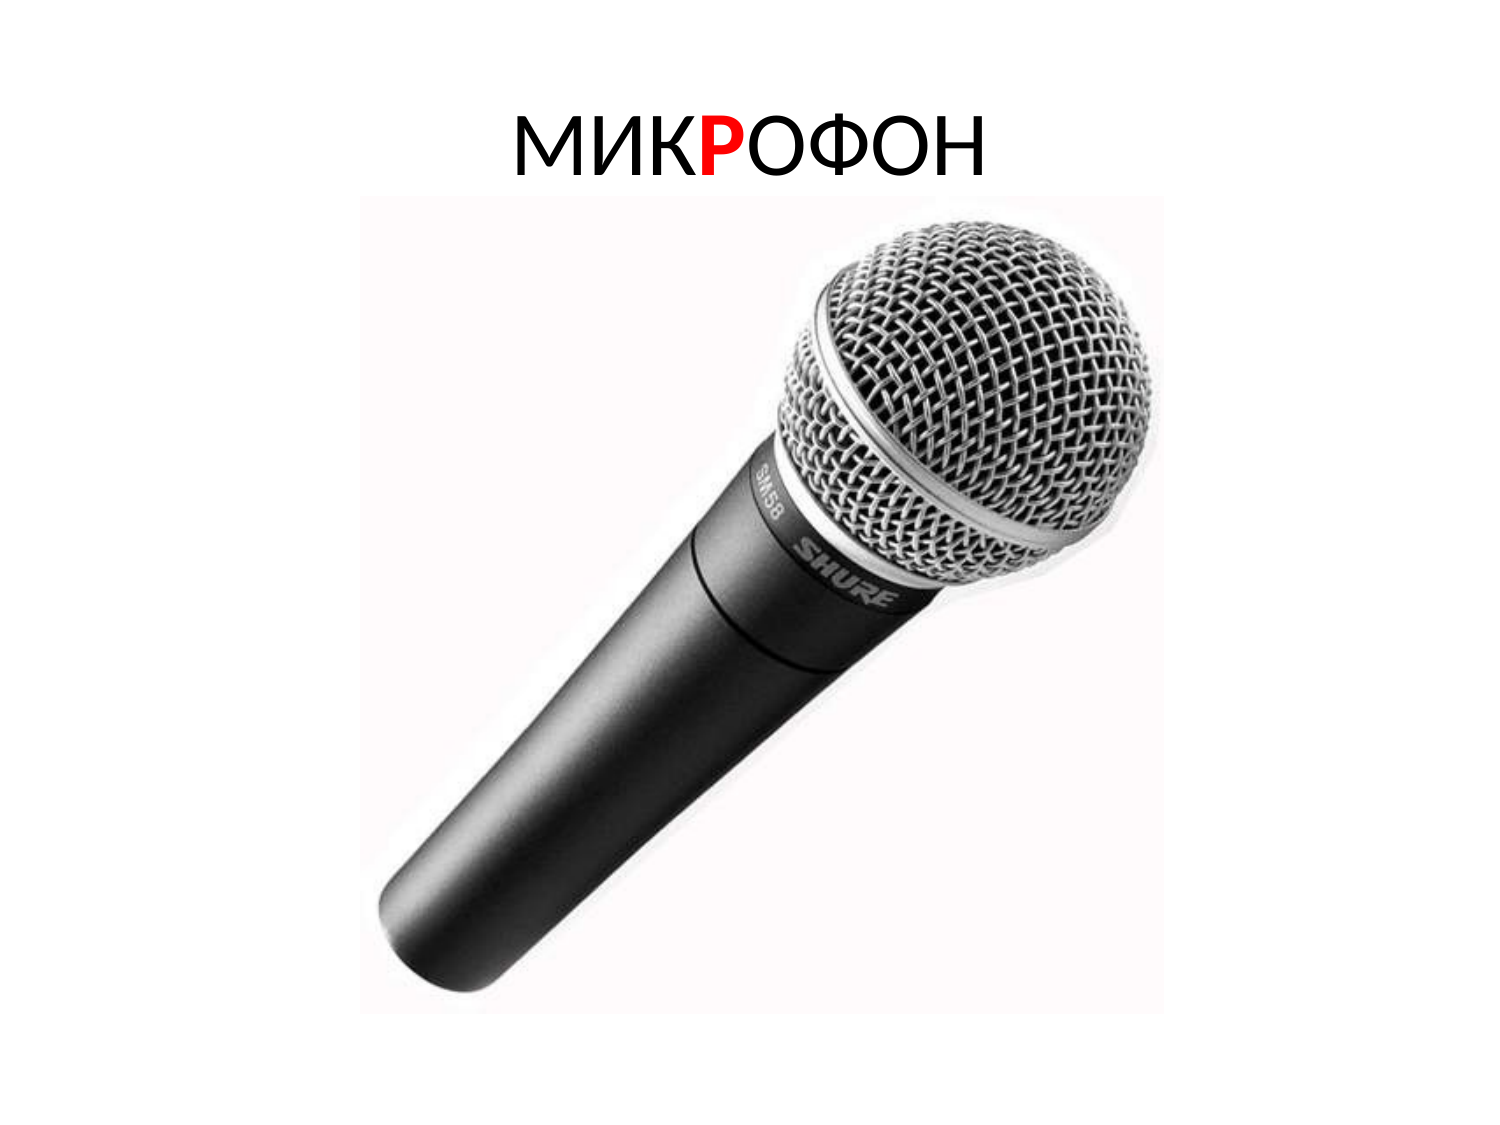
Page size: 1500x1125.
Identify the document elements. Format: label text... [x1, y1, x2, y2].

title МИКРОФОН [75, 45, 1425, 233]
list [359, 196, 1164, 1014]
